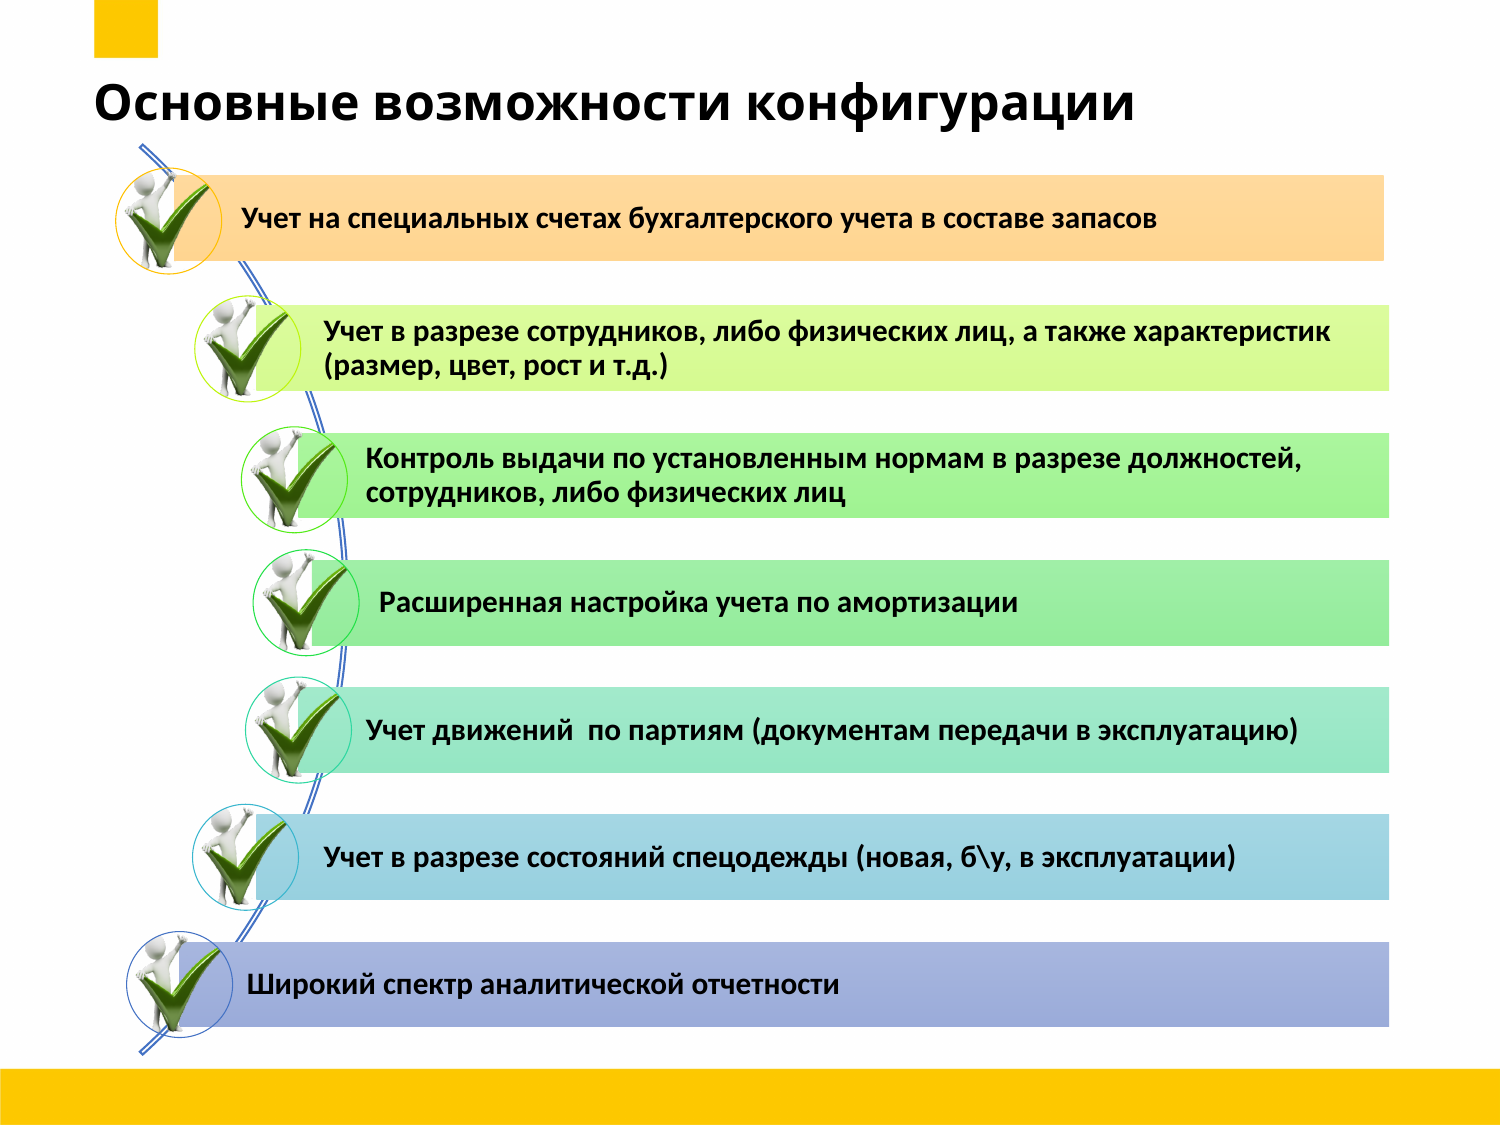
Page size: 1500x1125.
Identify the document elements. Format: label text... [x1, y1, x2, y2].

title Основные возможности конфигурации [78, 69, 1427, 165]
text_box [114, 136, 1402, 1070]
picture [0, 0, 1500, 1125]
